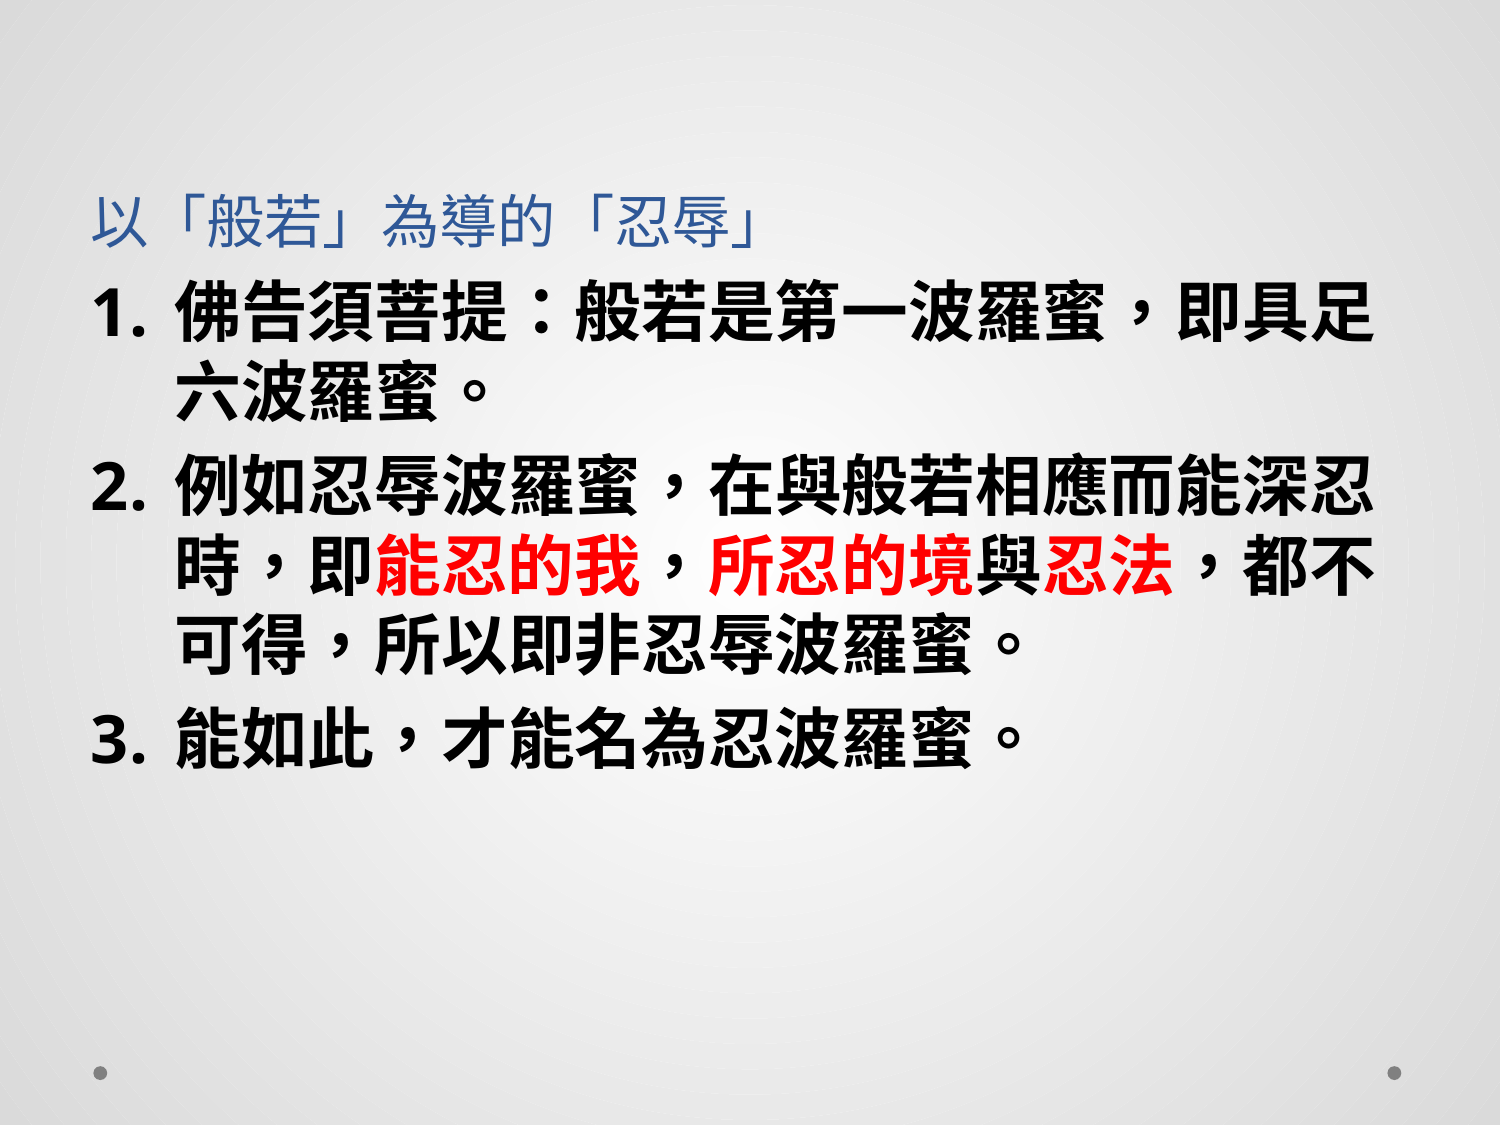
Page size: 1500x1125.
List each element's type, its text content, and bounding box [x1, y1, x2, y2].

title 以「般若」為導的「忍辱」 [75, 0, 1425, 262]
list 佛告須菩提：般若是第一波羅蜜，即具足六波羅蜜。 例如忍辱波羅蜜，在與般若相應而能深忍時，即能忍的我，所忍的境與忍法，都不可得，所以即非忍辱波羅蜜。 能如此，才能名為忍波羅蜜。 [75, 262, 1425, 1059]
